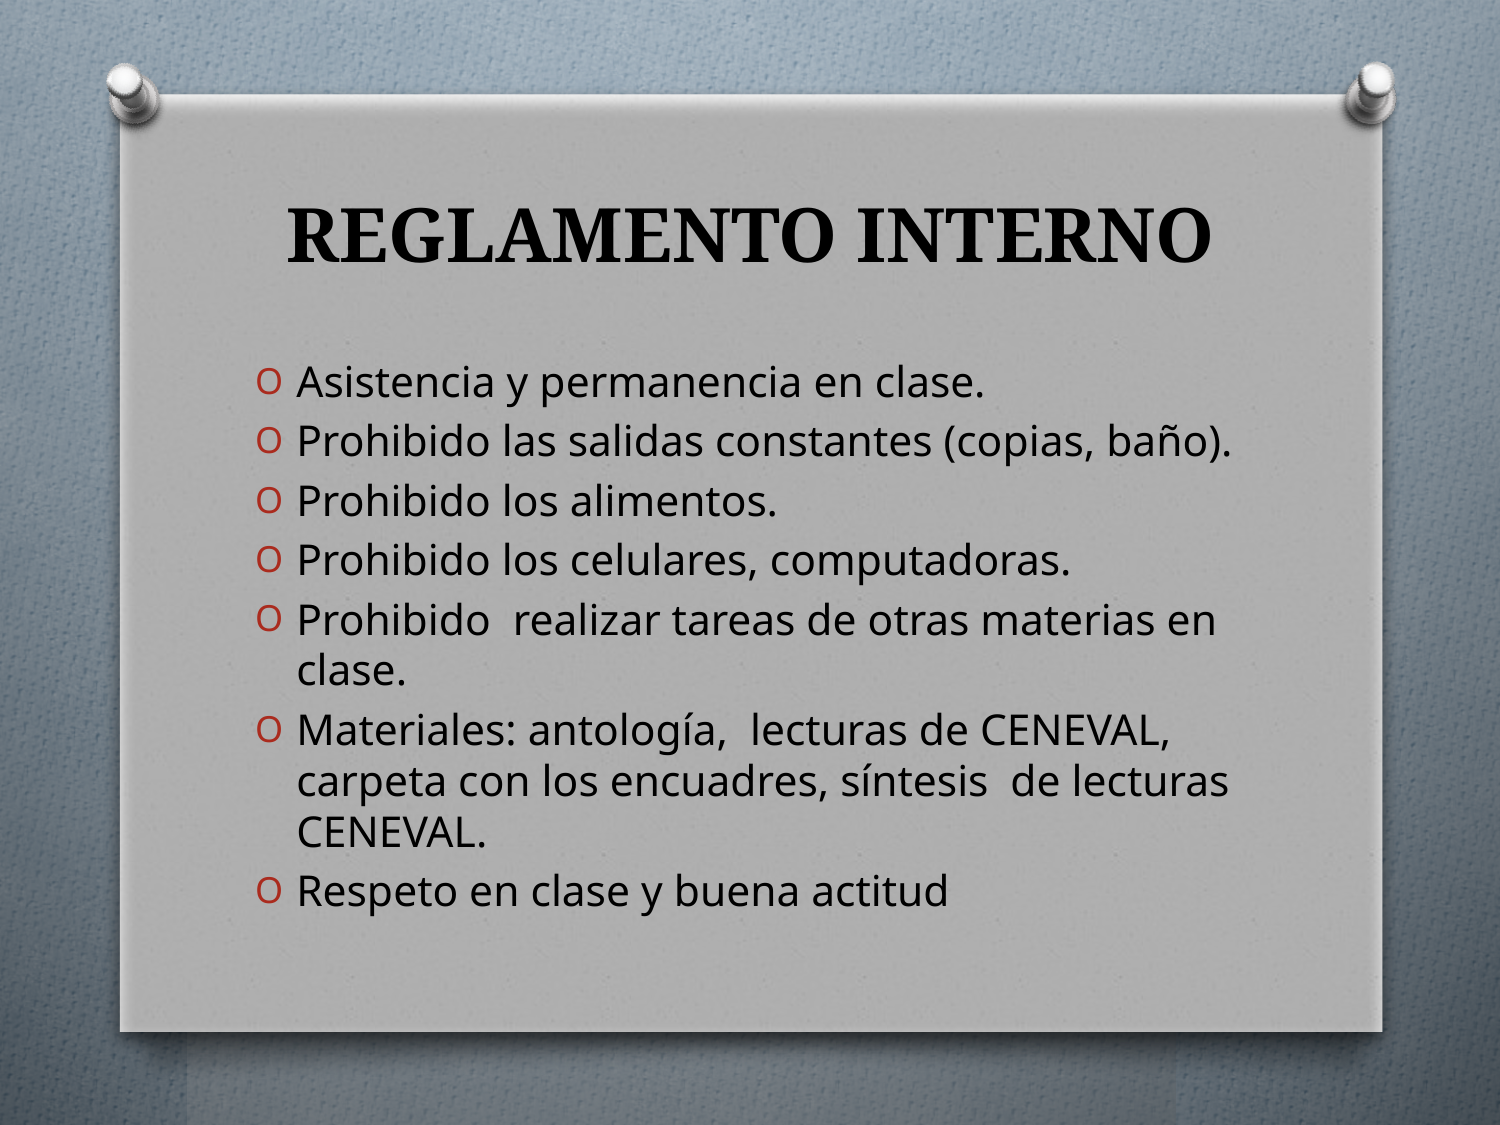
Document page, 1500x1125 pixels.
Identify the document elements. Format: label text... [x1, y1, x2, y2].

list Asistencia y permanencia en clase. Prohibido las salidas constantes (copias, baño). Prohibido los alimentos. Prohibido los celulares, computadoras. Prohibido realizar tareas de otras materias en clase. Materiales: antología, lecturas de CENEVAL, carpeta con los encuadres, síntesis de lecturas CENEVAL. Respeto en clase y buena actitud [240, 347, 1257, 939]
picture [75, 29, 198, 153]
title REGLAMENTO INTERNO [179, 134, 1323, 332]
picture [1317, 35, 1439, 156]
